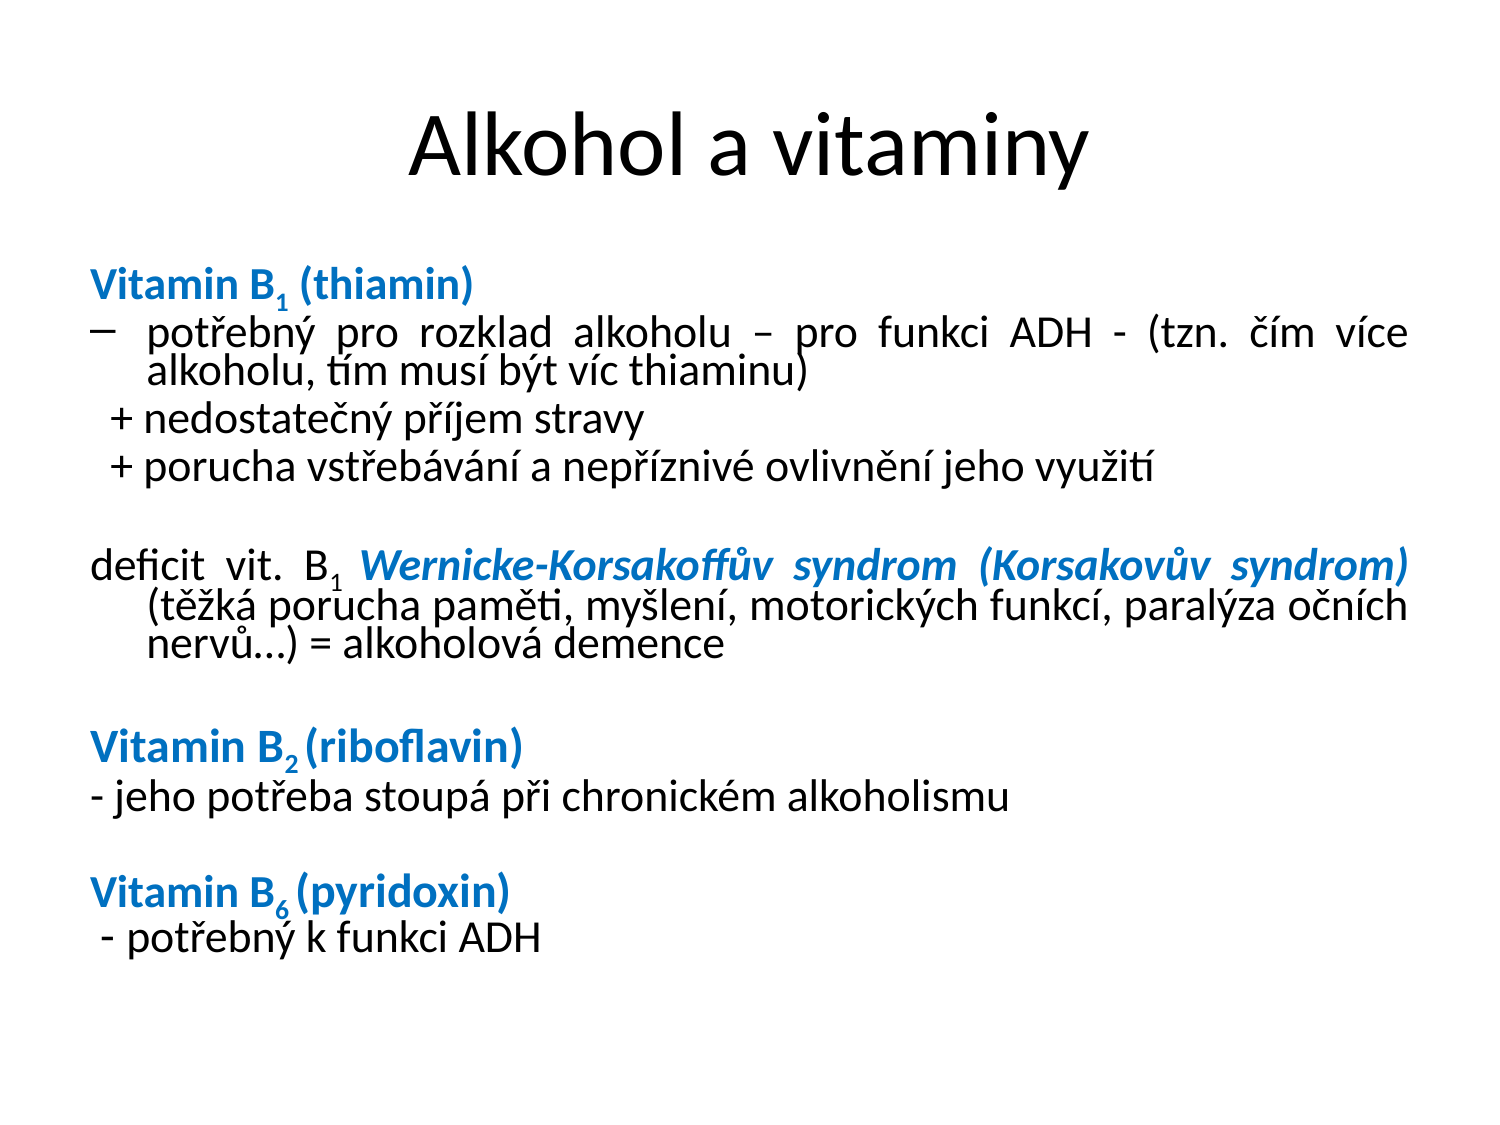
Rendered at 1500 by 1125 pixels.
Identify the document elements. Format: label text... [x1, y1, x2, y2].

list Vitamin B1 (thiamin) potřebný pro rozklad alkoholu – pro funkci ADH - (tzn. čím více alkoholu, tím musí být víc thiaminu) + nedostatečný příjem stravy + porucha vstřebávání a nepříznivé ovlivnění jeho využití deficit vit. B1 Wernicke-Korsakoffův syndrom (Korsakovův syndrom) (těžká porucha paměti, myšlení, motorických funkcí, paralýza očních nervů…) = alkoholová demence Vitamin B2 (riboflavin) - jeho potřeba stoupá při chronickém alkoholismu Vitamin B6 (pyridoxin) - potřebný k funkci ADH [74, 262, 1426, 1006]
title Alkohol a vitaminy [74, 44, 1426, 233]
